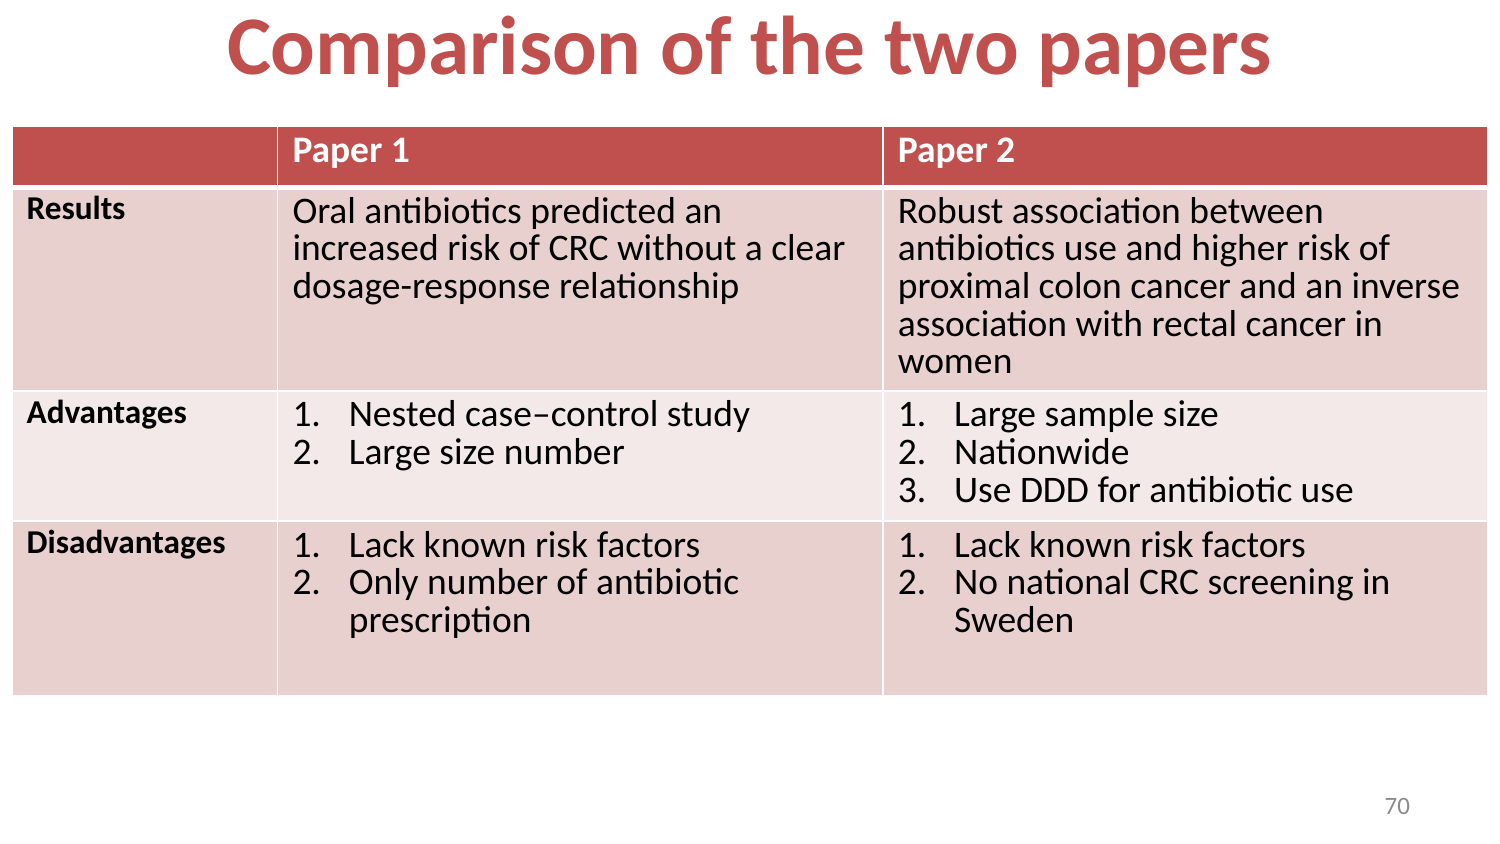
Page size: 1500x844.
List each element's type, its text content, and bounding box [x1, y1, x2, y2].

table_cell Large sample size Nationwide Use DDD for antibiotic use [884, 392, 1487, 520]
table_cell Disadvantages [13, 522, 277, 695]
table_cell Lack known risk factors Only number of antibiotic prescription [278, 522, 882, 695]
table_cell Nested case–control study Large size number [278, 392, 882, 520]
slide_number 69 [1074, 782, 1425, 827]
table_header Paper 1 [278, 127, 882, 185]
table_cell Oral antibiotics predicted an increased risk of CRC without a clear dosage-response relationship [278, 190, 882, 390]
table_cell Advantages [13, 392, 277, 520]
text_box Comparison of the two papers [212, 0, 1288, 99]
table_cell Robust association between antibiotics use and higher risk of proximal colon cancer and an inverse association with rectal cancer in women [884, 190, 1487, 390]
table_cell Results [13, 190, 277, 390]
table_header [13, 127, 277, 185]
table_header Paper 2 [884, 127, 1487, 185]
table_cell Lack known risk factors No national CRC screening in Sweden [884, 522, 1487, 695]
